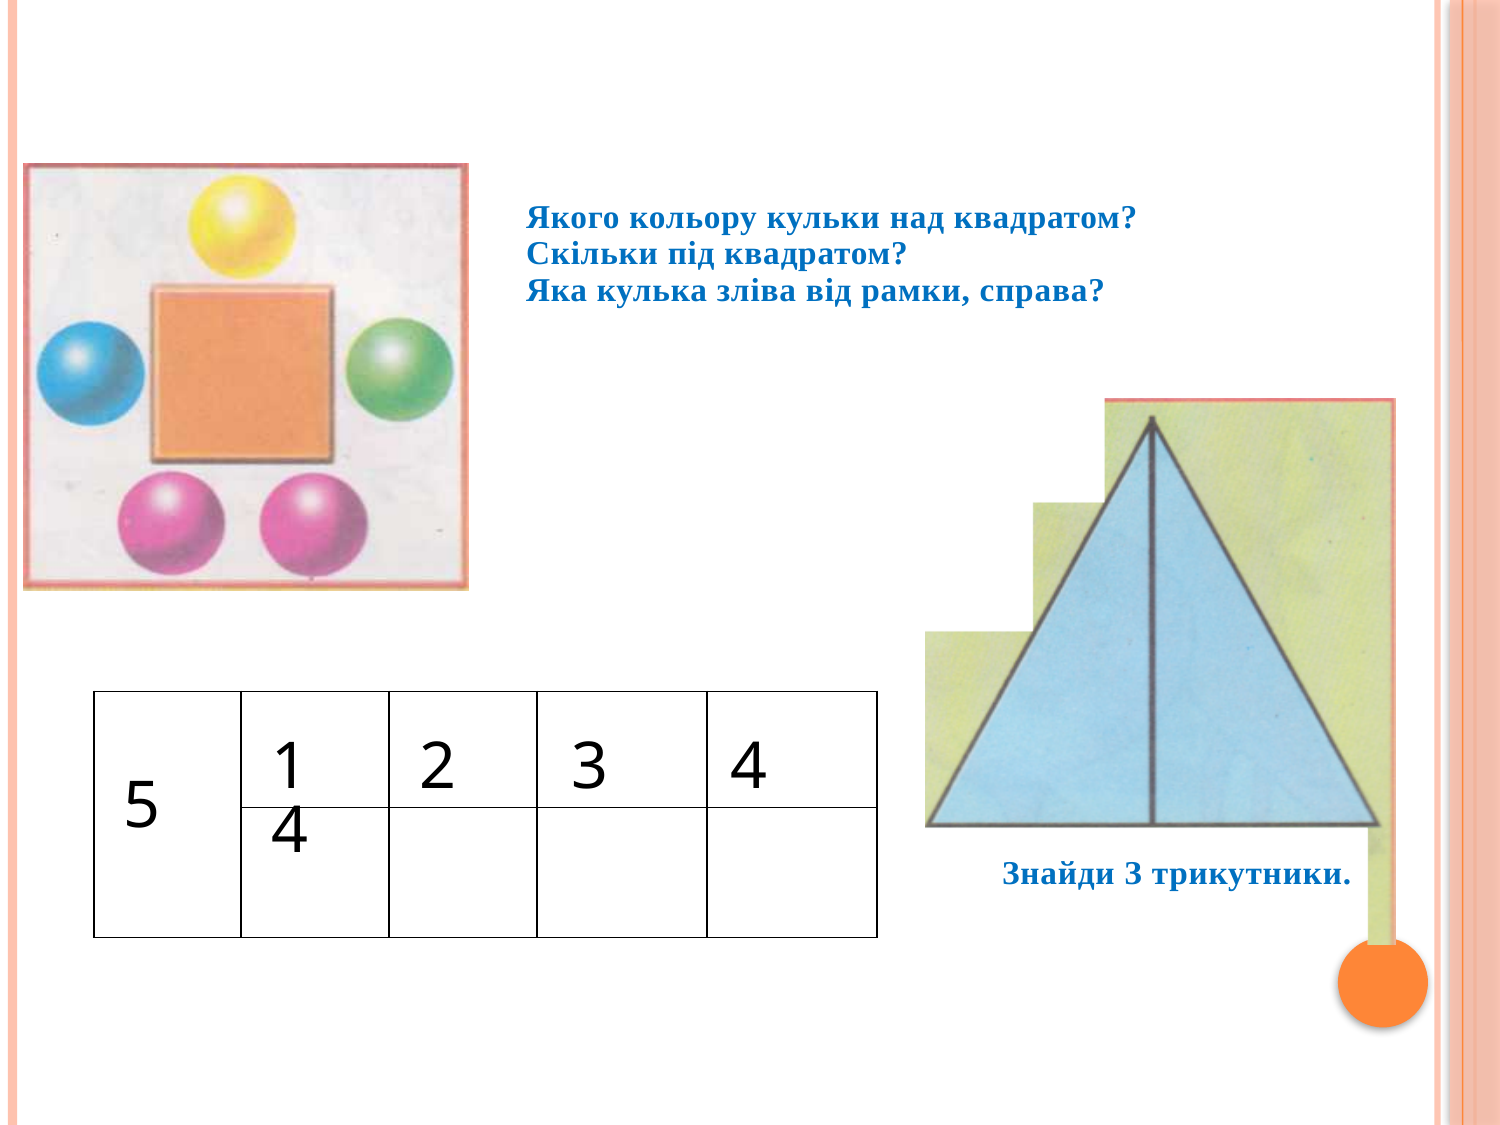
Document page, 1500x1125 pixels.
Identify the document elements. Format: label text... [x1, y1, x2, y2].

table_cell 4 [242, 808, 388, 937]
table_header 5 [95, 692, 240, 937]
table_cell [390, 808, 536, 937]
table_header 3 [538, 692, 706, 807]
table_cell [538, 808, 706, 937]
picture [22, 163, 470, 592]
table_header Якого кольору кульки над квадратом? Скільки під квадратом? Яка кулька зліва від рамки, справа? [516, 199, 1219, 457]
table_header 2 [390, 692, 536, 807]
table_header 4 [708, 692, 876, 807]
table_header Знайди З трикутники. [984, 954, 1370, 961]
table_header 1 [242, 692, 388, 807]
picture [925, 397, 1396, 945]
table_cell [708, 808, 876, 937]
